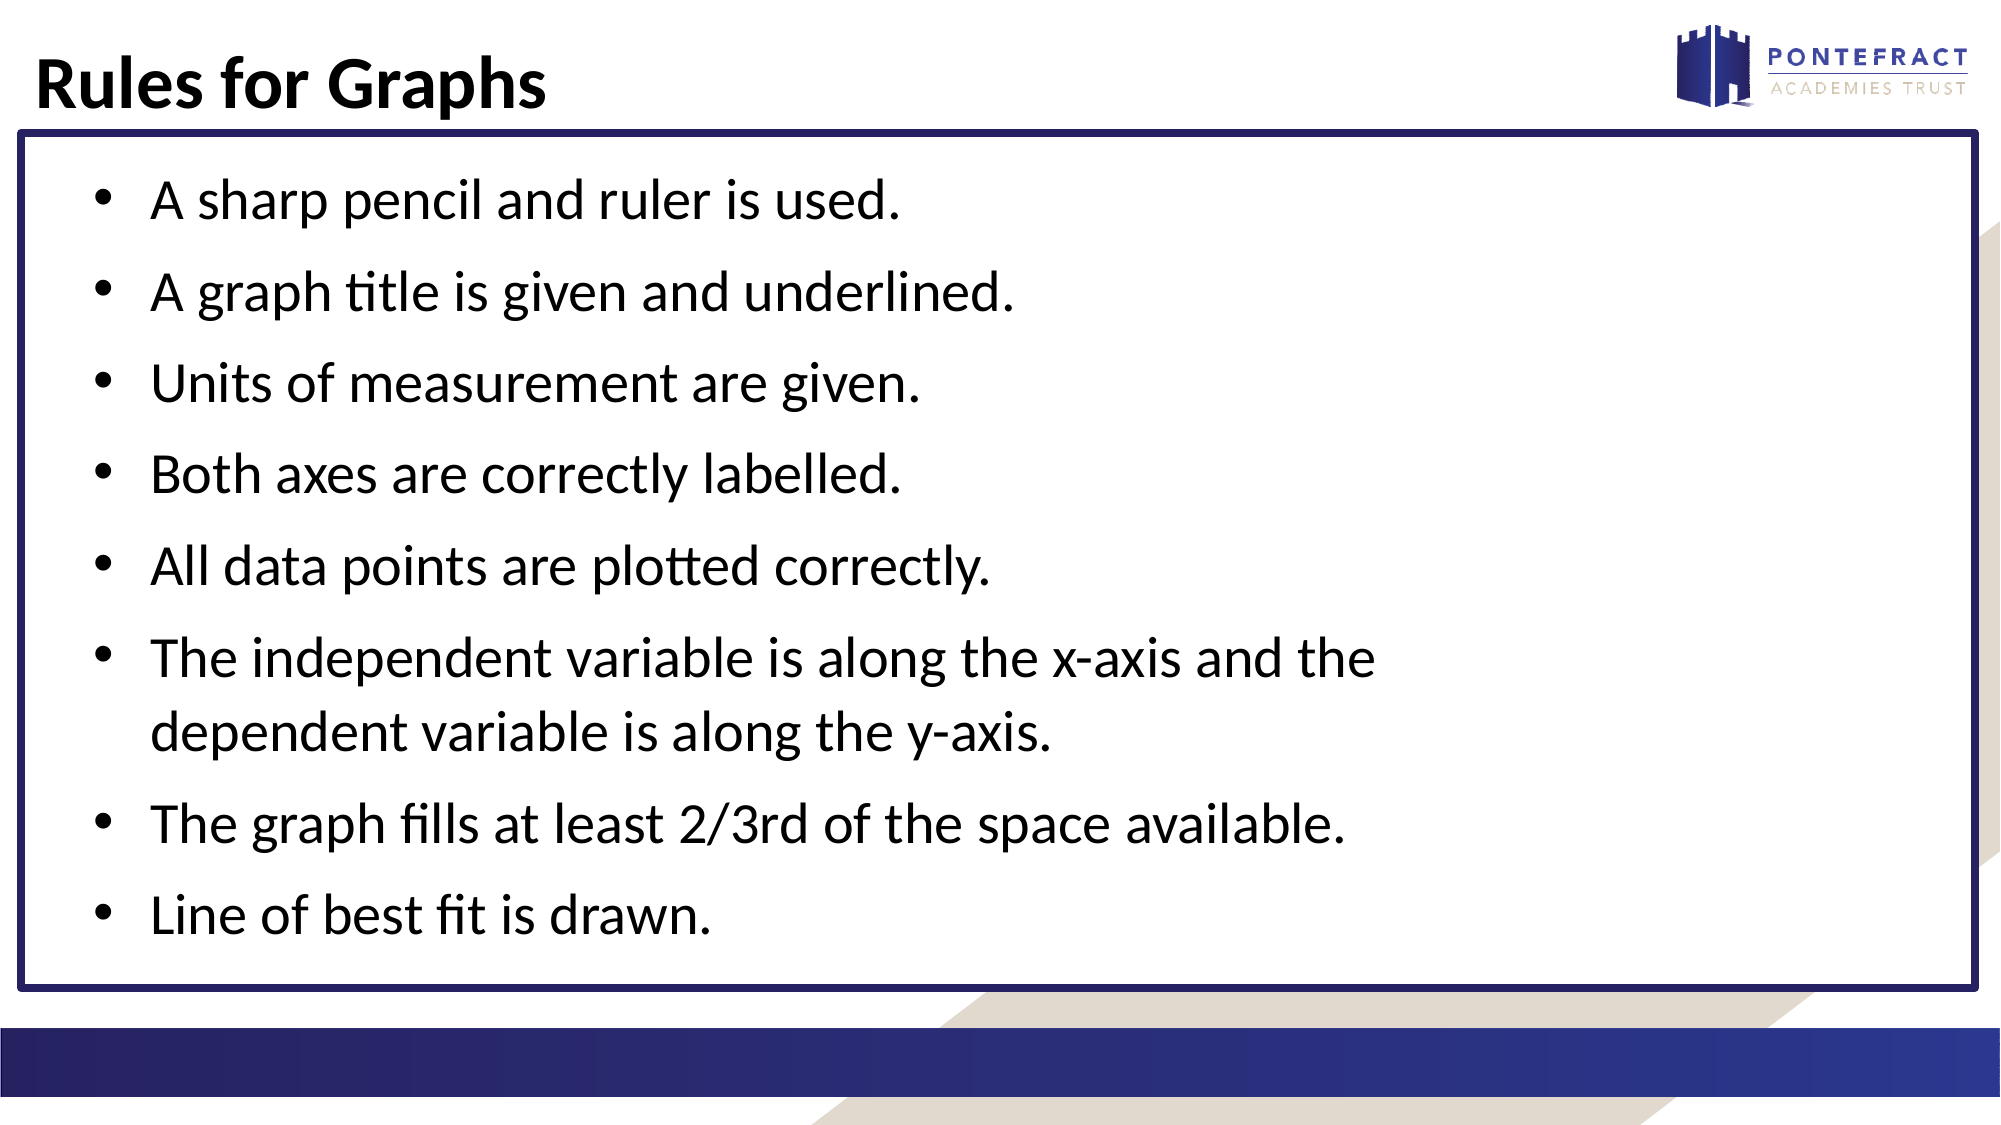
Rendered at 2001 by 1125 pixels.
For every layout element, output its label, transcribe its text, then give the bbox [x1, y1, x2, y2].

text_box Rules for Graphs [20, 18, 1079, 95]
picture [0, 1028, 2000, 1097]
text_box A sharp pencil and ruler is used. A graph title is given and underlined. Units of measurement are given. Both axes are correctly labelled. All data points are plotted correctly. The independent variable is along the x-axis and the dependent variable is along the y-axis. The graph fills at least 2/3rd of the space available. Line of best fit is drawn. [79, 149, 1658, 954]
picture [1667, 19, 1975, 113]
